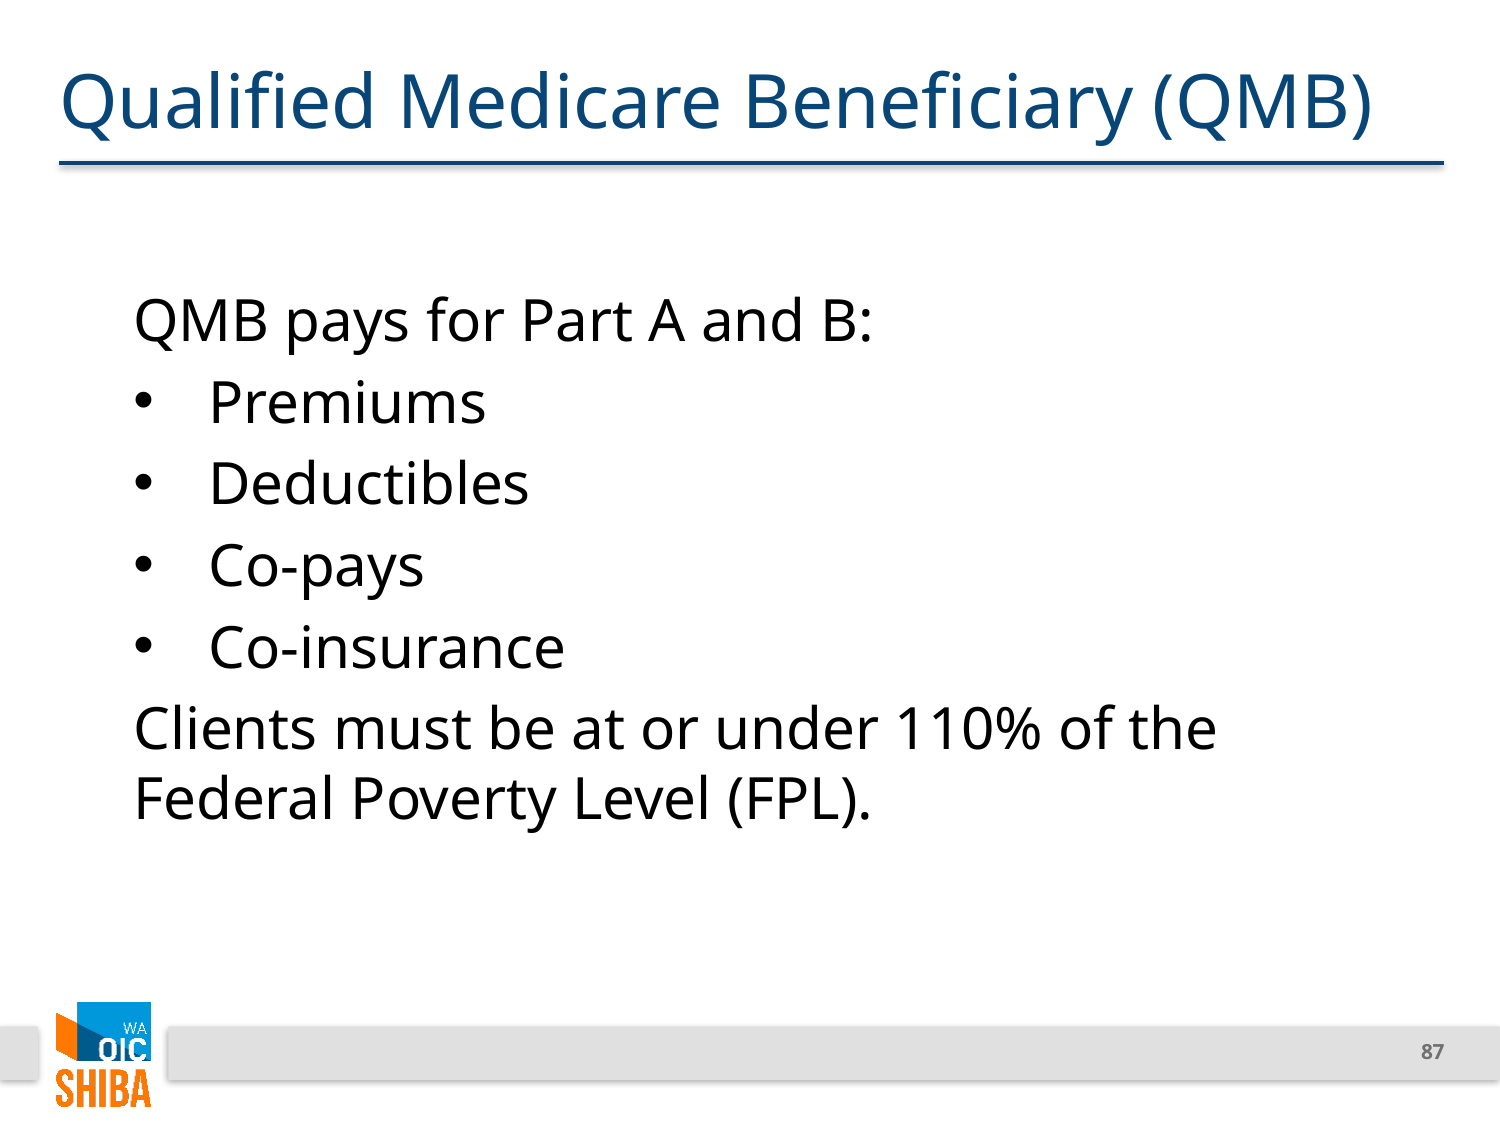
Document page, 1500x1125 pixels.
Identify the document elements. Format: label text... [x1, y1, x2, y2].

slide_number 87 [1339, 1035, 1445, 1069]
picture [56, 1002, 151, 1107]
list QMB pays for Part A and B: Premiums Deductibles Co-pays Co-insurance Clients must be at or under 110% of the Federal Poverty Level (FPL). [133, 283, 1417, 842]
title Qualified Medicare Beneficiary (QMB) [59, 53, 1445, 164]
